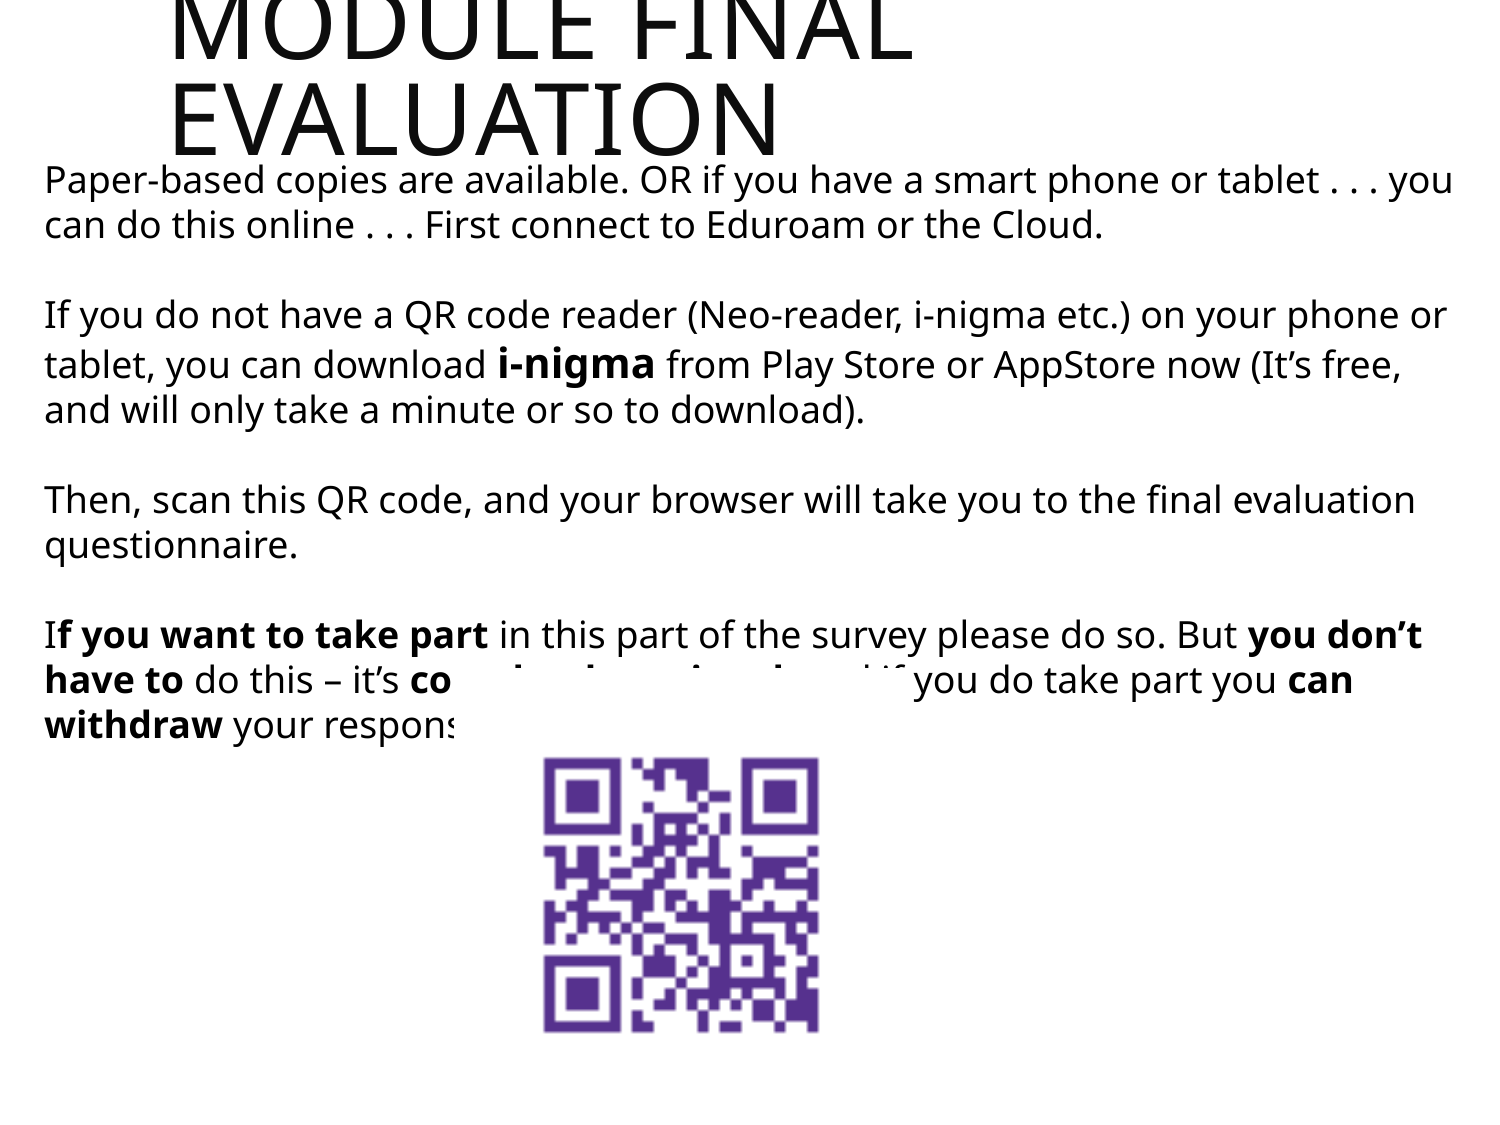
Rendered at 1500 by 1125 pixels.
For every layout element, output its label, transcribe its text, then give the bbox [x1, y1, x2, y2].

title Module final Evaluation [151, 41, 1500, 140]
text_box Paper-based copies are available. OR if you have a smart phone or tablet . . . you can do this online . . . First connect to Eduroam or the Cloud. If you do not have a QR code reader (Neo-reader, i-nigma etc.) on your phone or tablet, you can download i-nigma from Play Store or AppStore now (It’s free, and will only take a minute or so to download). Then, scan this QR code, and your browser will take you to the final evaluation questionnaire. If you want to take part in this part of the survey please do so. But you don’t have to do this – it’s completely optional, and if you do take part you can withdraw your response later. [29, 149, 1471, 754]
picture [454, 668, 912, 1125]
